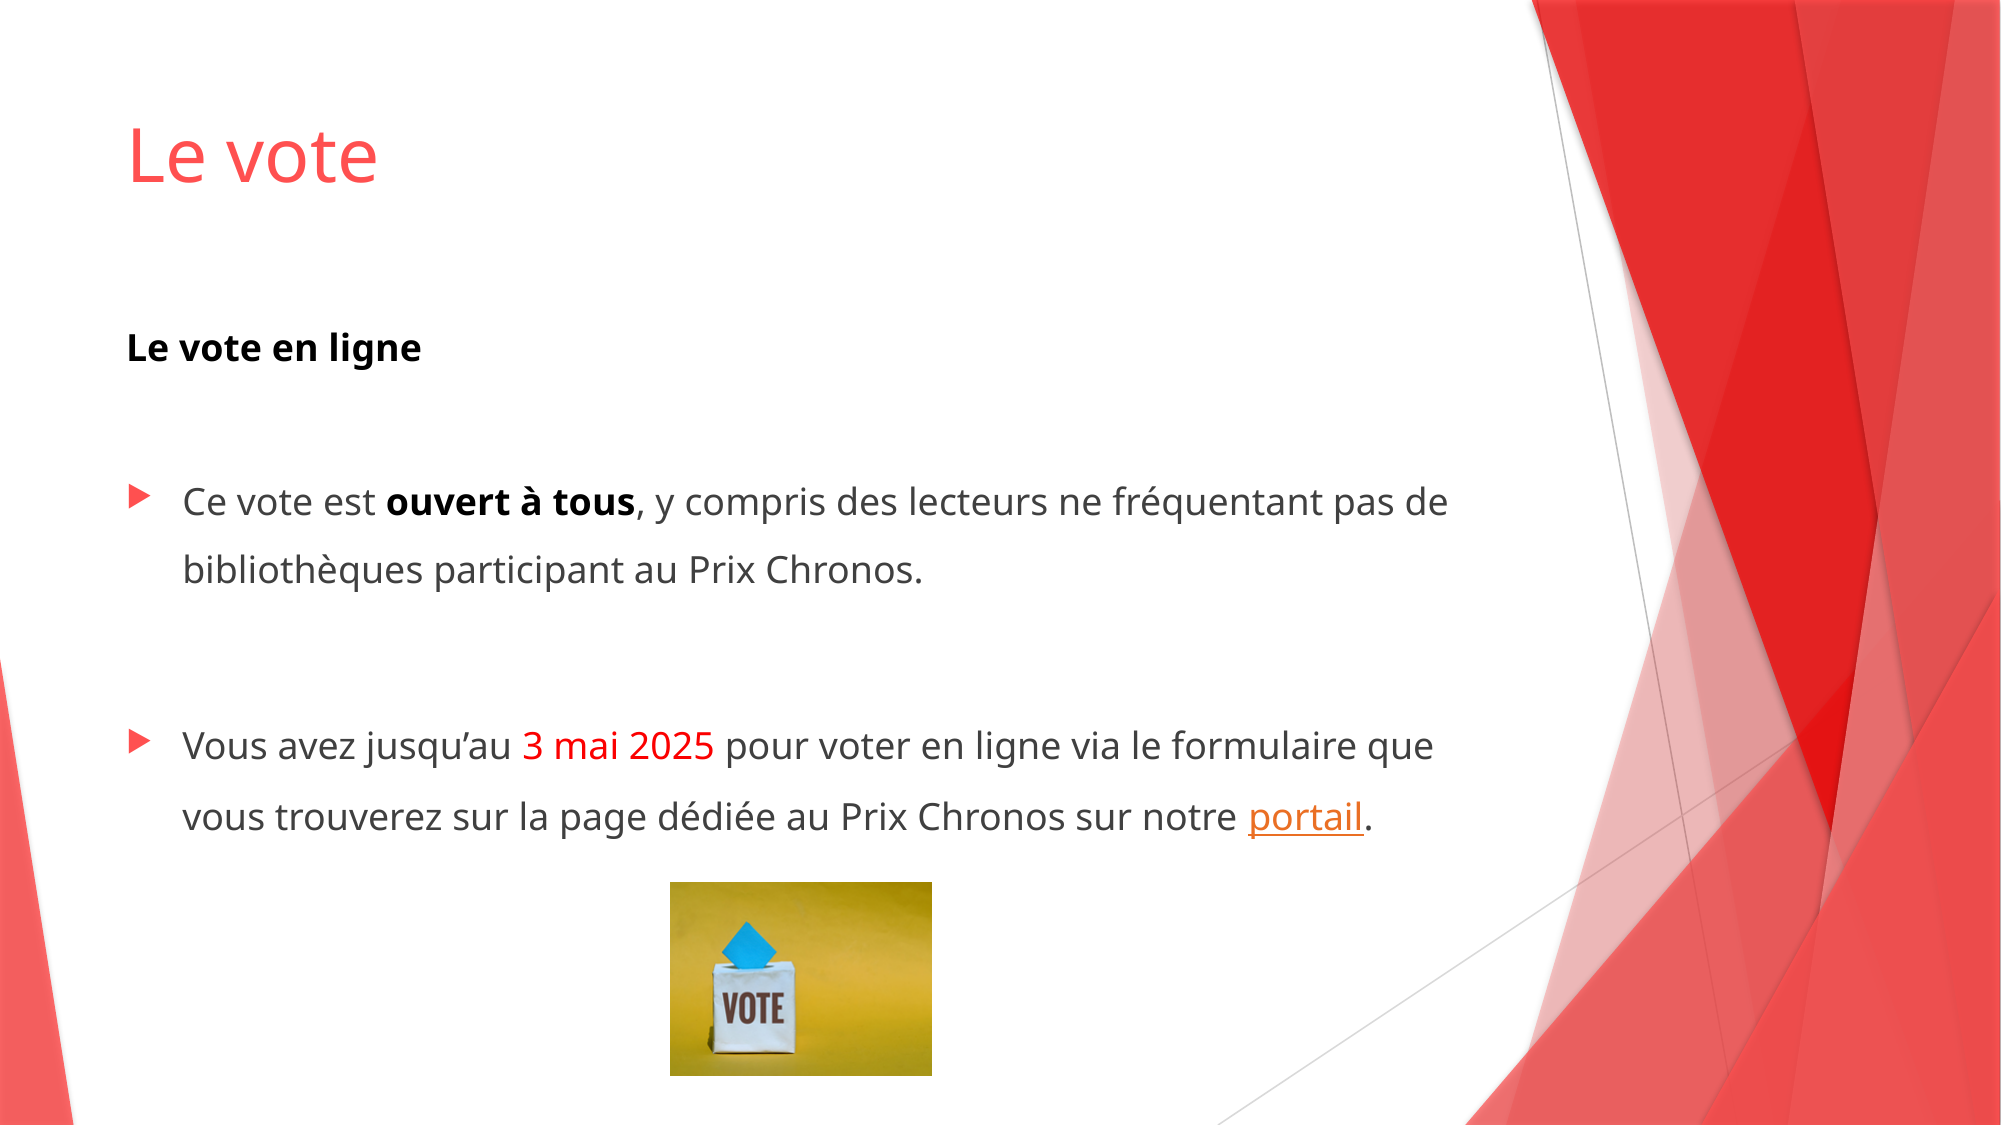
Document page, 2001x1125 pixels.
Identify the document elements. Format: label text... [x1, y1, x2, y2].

picture [670, 882, 933, 1077]
title Le vote [111, 99, 1522, 316]
list Le vote en ligne Ce vote est ouvert à tous, y compris des lecteurs ne fréquentant pas de bibliothèques participant au Prix Chronos. Vous avez jusqu’au 3 mai 2025 pour voter en ligne via le formulaire que vous trouverez sur la page dédiée au Prix Chronos sur notre portail. [111, 316, 1522, 954]
